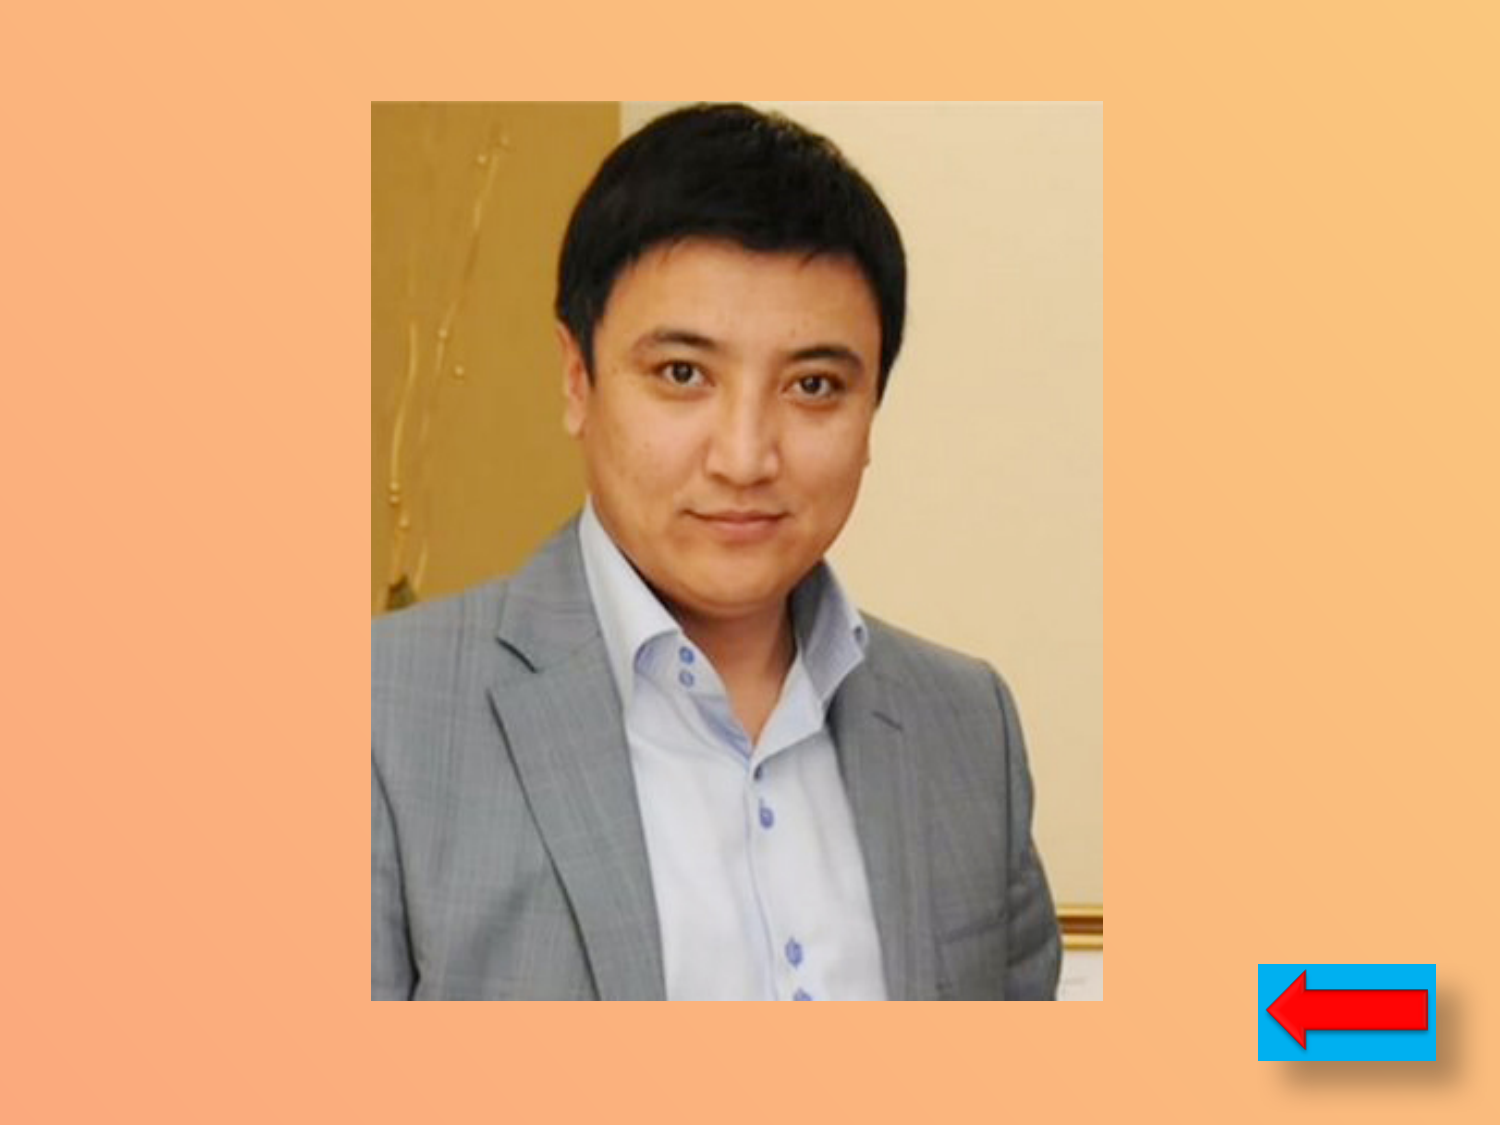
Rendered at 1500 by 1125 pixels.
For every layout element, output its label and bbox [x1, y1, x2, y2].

picture [371, 100, 1104, 1001]
picture [1267, 972, 1428, 1048]
